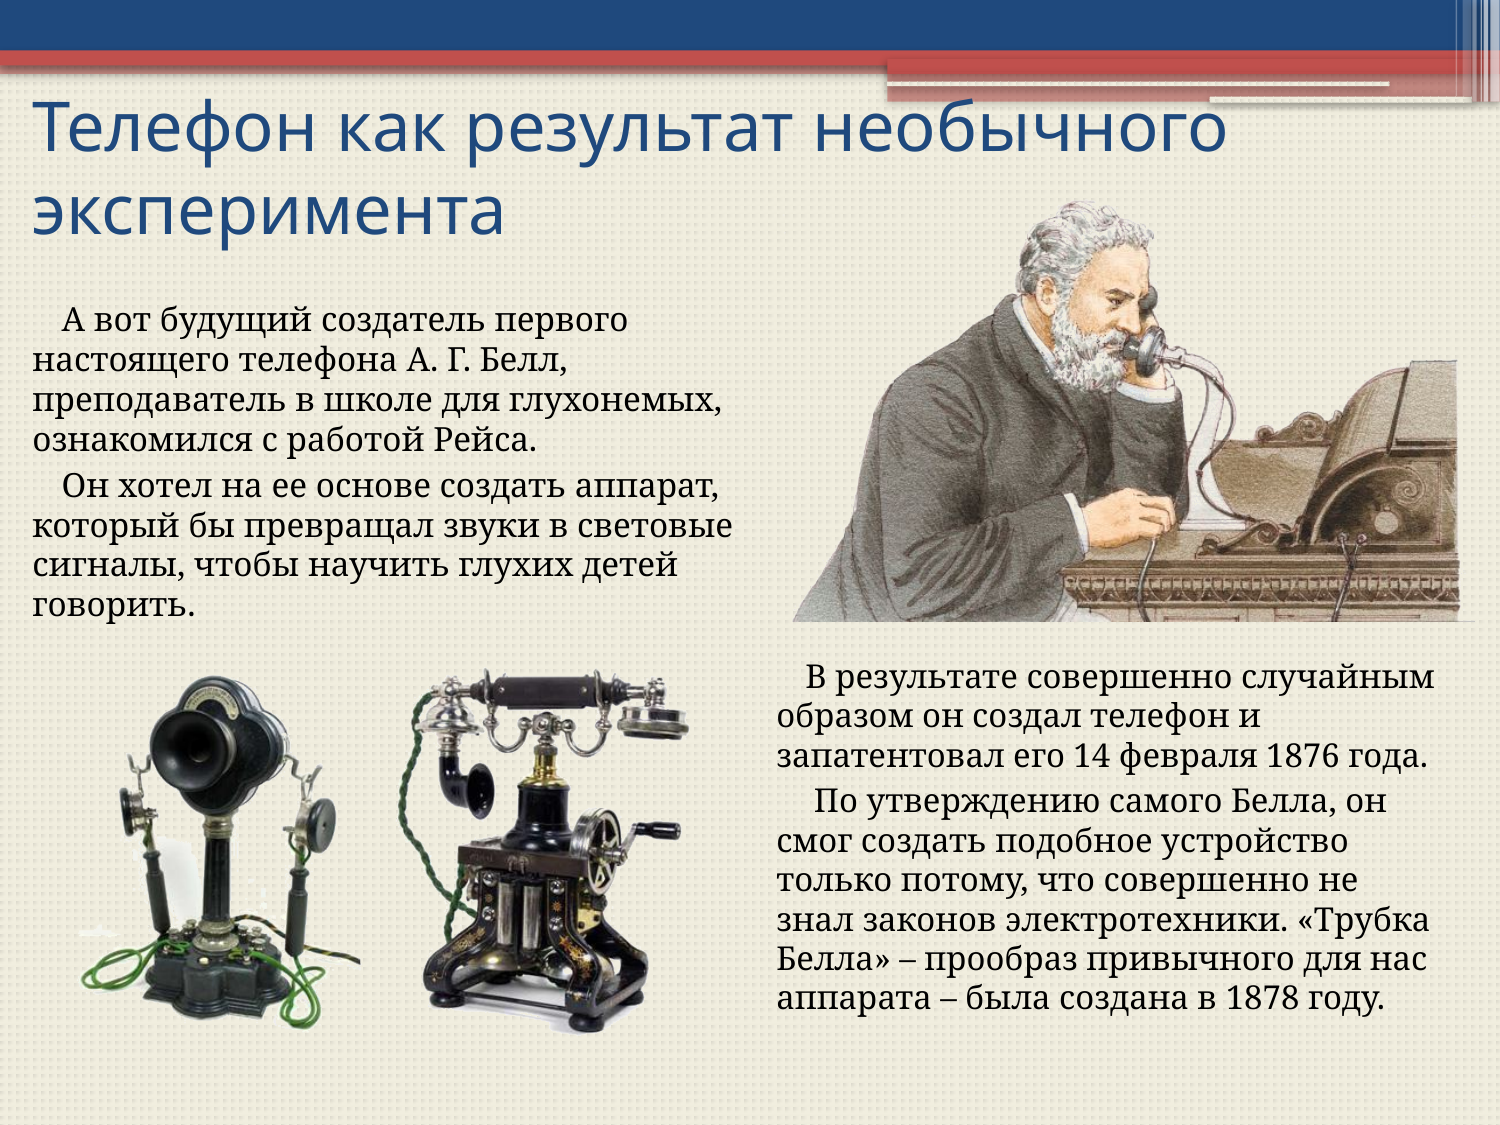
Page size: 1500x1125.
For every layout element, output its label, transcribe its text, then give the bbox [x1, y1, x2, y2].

title Телефон как результат необычного эксперимента [17, 78, 1368, 254]
list А вот будущий создатель первого настоящего телефона А. Г. Белл, преподаватель в школе для глухонемых, ознакомился с работой Рейса. Он хотел на ее основе создать аппарат, который бы превращал звуки в световые сигналы, чтобы научить глухих детей говорить. [17, 290, 821, 634]
picture [775, 196, 1476, 622]
picture [29, 585, 716, 1101]
text_box В результате совершенно случайным образом он создал телефон и запатентовал его 14 февраля 1876 года. По утверждению самого Белла, он смог создать подобное устройство только потому, что совершенно не знал законов электротехники. «Трубка Белла» – прообраз привычного для нас аппарата – была создана в 1878 году. [761, 647, 1451, 1039]
